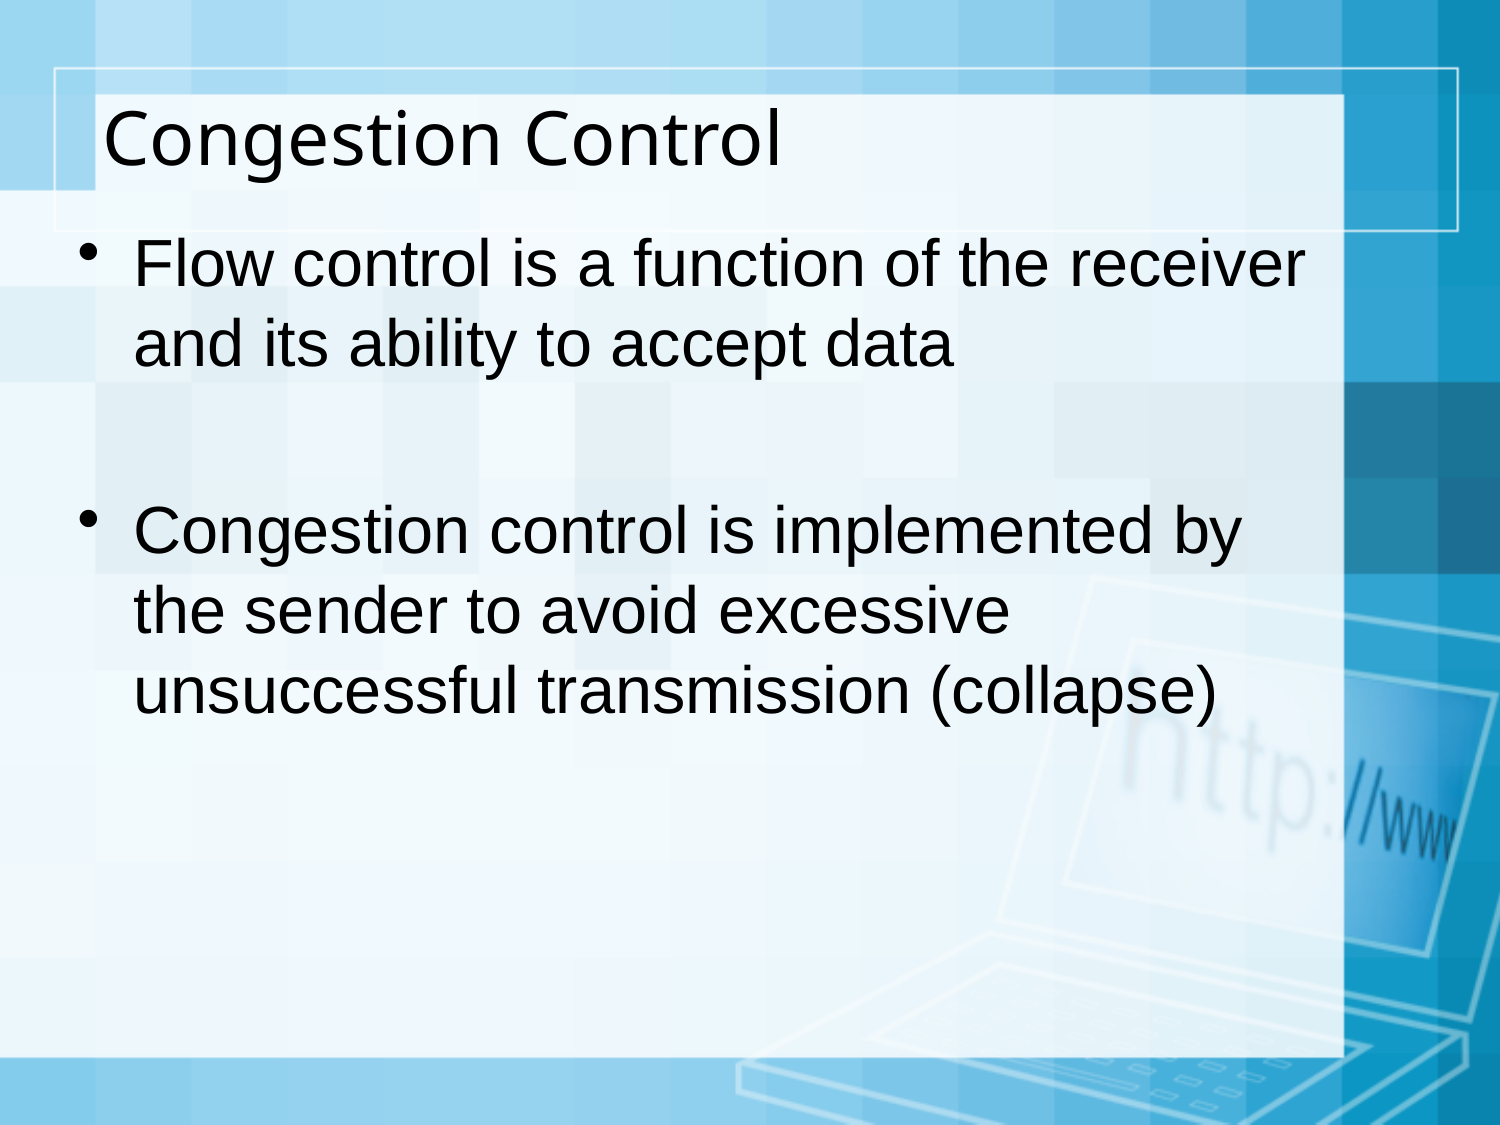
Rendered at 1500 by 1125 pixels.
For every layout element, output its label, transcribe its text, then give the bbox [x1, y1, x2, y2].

picture [0, 0, 1500, 1125]
title Congestion Control [87, 87, 1338, 200]
list Flow control is a function of the receiver and its ability to accept data Congestion control is implemented by the sender to avoid excessive unsuccessful transmission (collapse) [62, 212, 1338, 1038]
